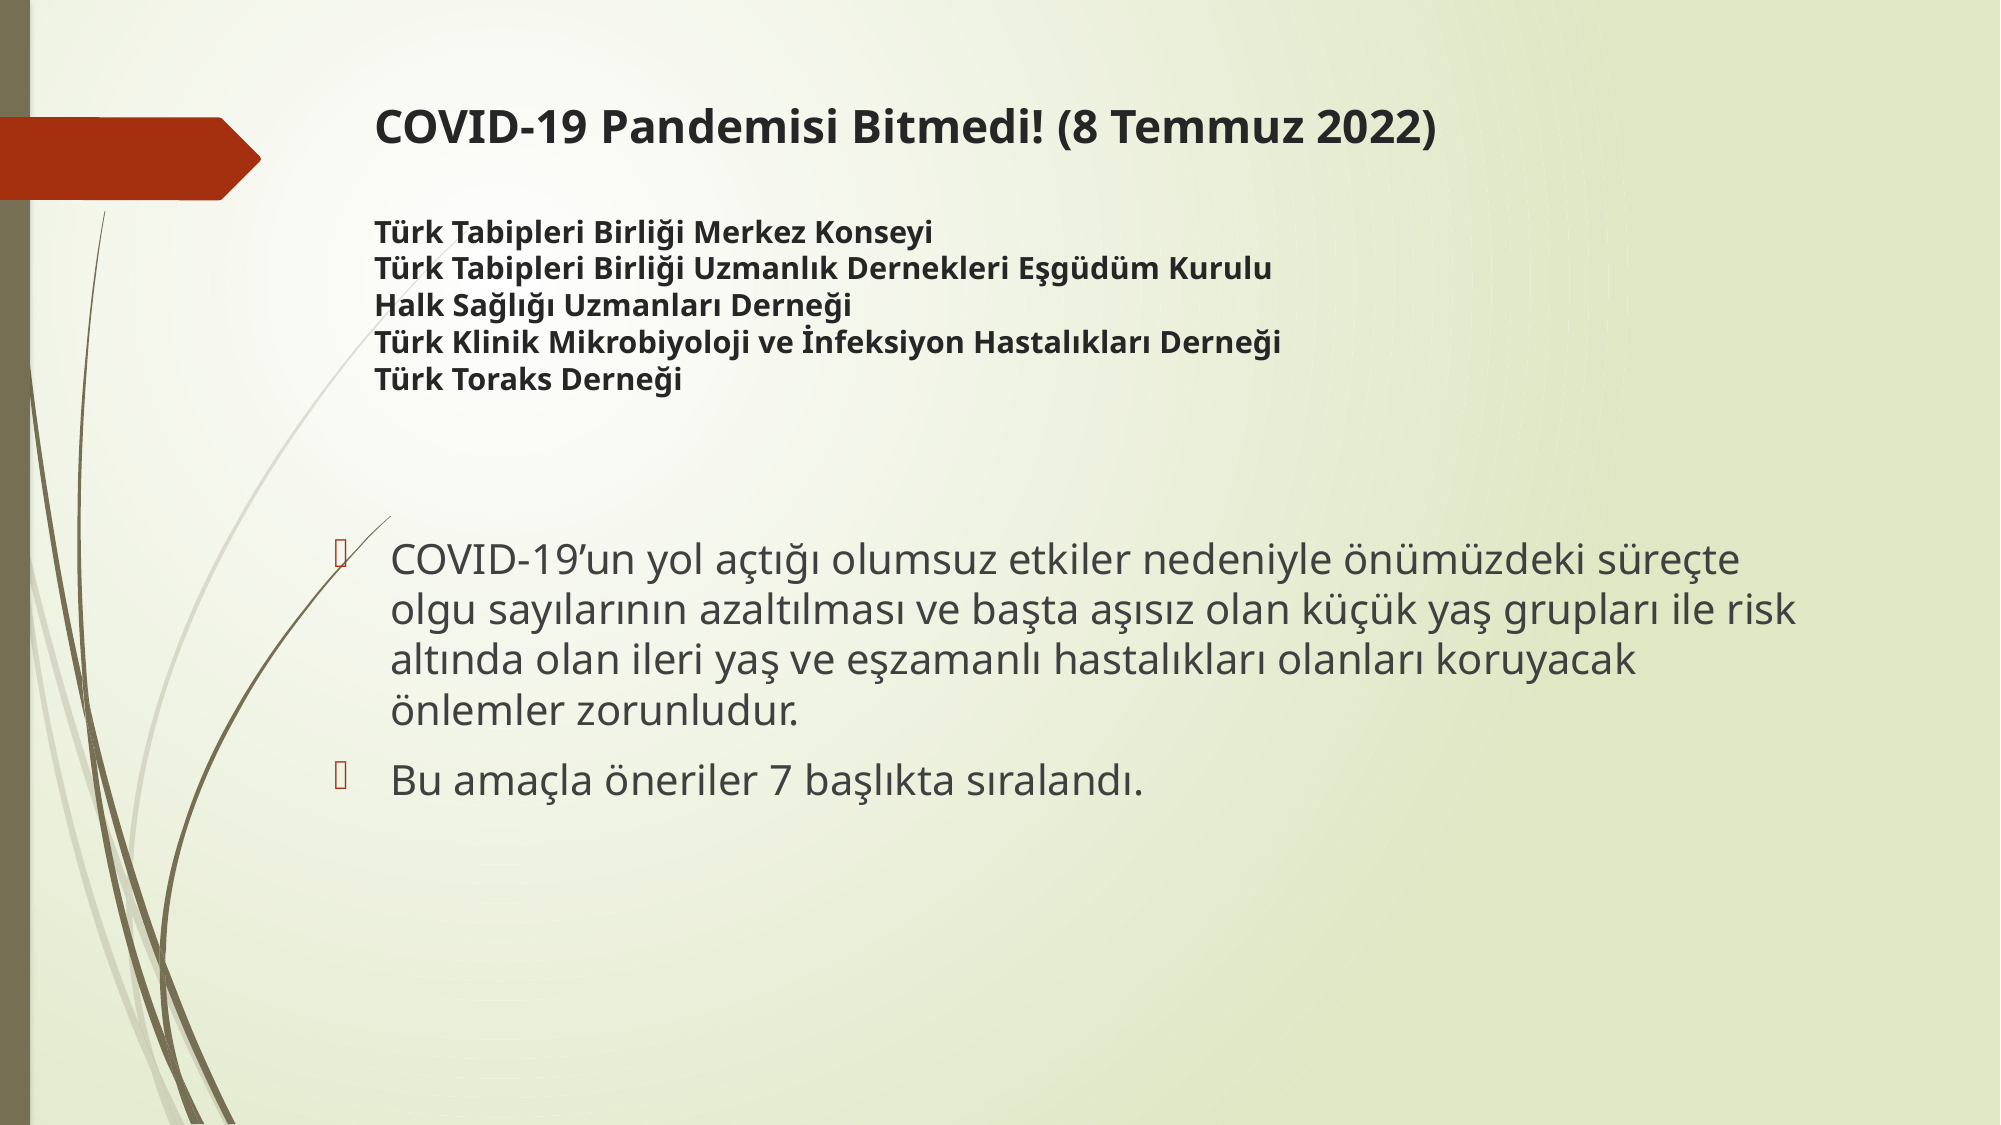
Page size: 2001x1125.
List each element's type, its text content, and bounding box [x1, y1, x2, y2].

title COVID-19 Pandemisi Bitmedi! (8 Temmuz 2022) Türk Tabipleri Birliği Merkez Konseyi Türk Tabipleri Birliği Uzmanlık Dernekleri Eşgüdüm Kurulu Halk Sağlığı Uzmanları Derneği Türk Klinik Mikrobiyoloji ve İnfeksiyon Hastalıkları Derneği Türk Toraks Derneği [359, 89, 1909, 526]
list COVID-19’un yol açtığı olumsuz etkiler nedeniyle önümüzdeki süreçte olgu sayılarının azaltılması ve başta aşısız olan küçük yaş grupları ile risk altında olan ileri yaş ve eşzamanlı hastalıkları olanları koruyacak önlemler zorunludur. Bu amaçla öneriler 7 başlıkta sıralandı. [318, 525, 1815, 1043]
